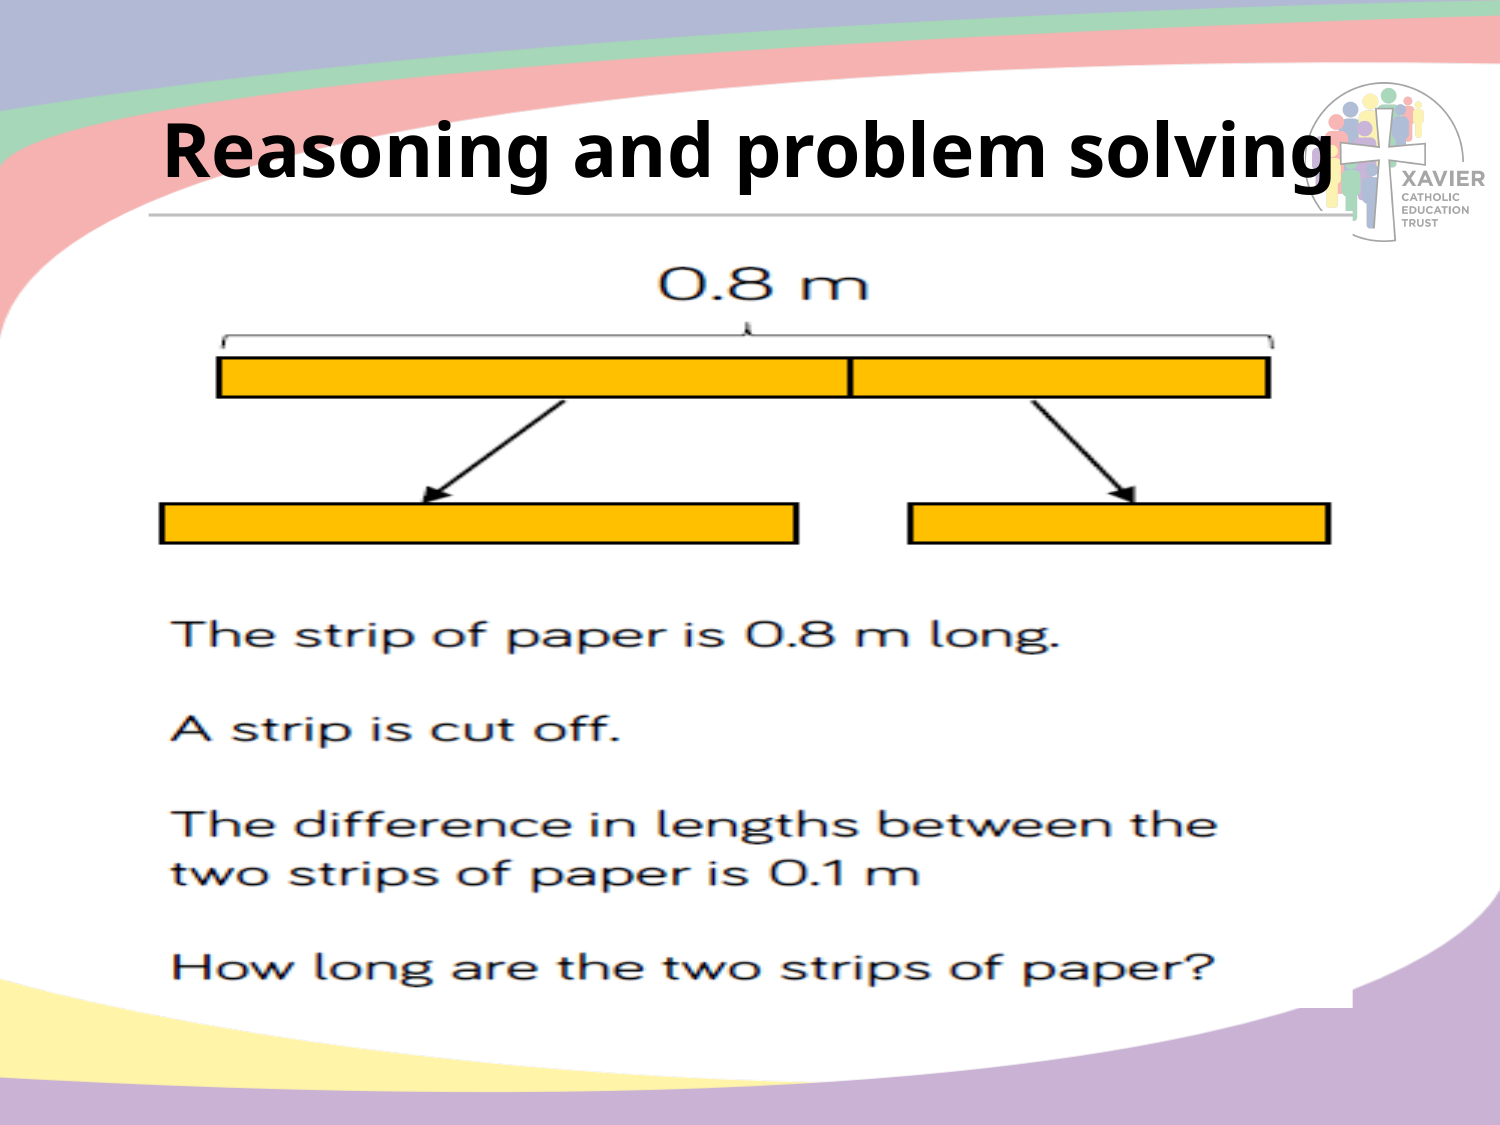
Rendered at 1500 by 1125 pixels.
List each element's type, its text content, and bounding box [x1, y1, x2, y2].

picture [148, 211, 1353, 1008]
title Reasoning and problem solving [112, 60, 1388, 201]
